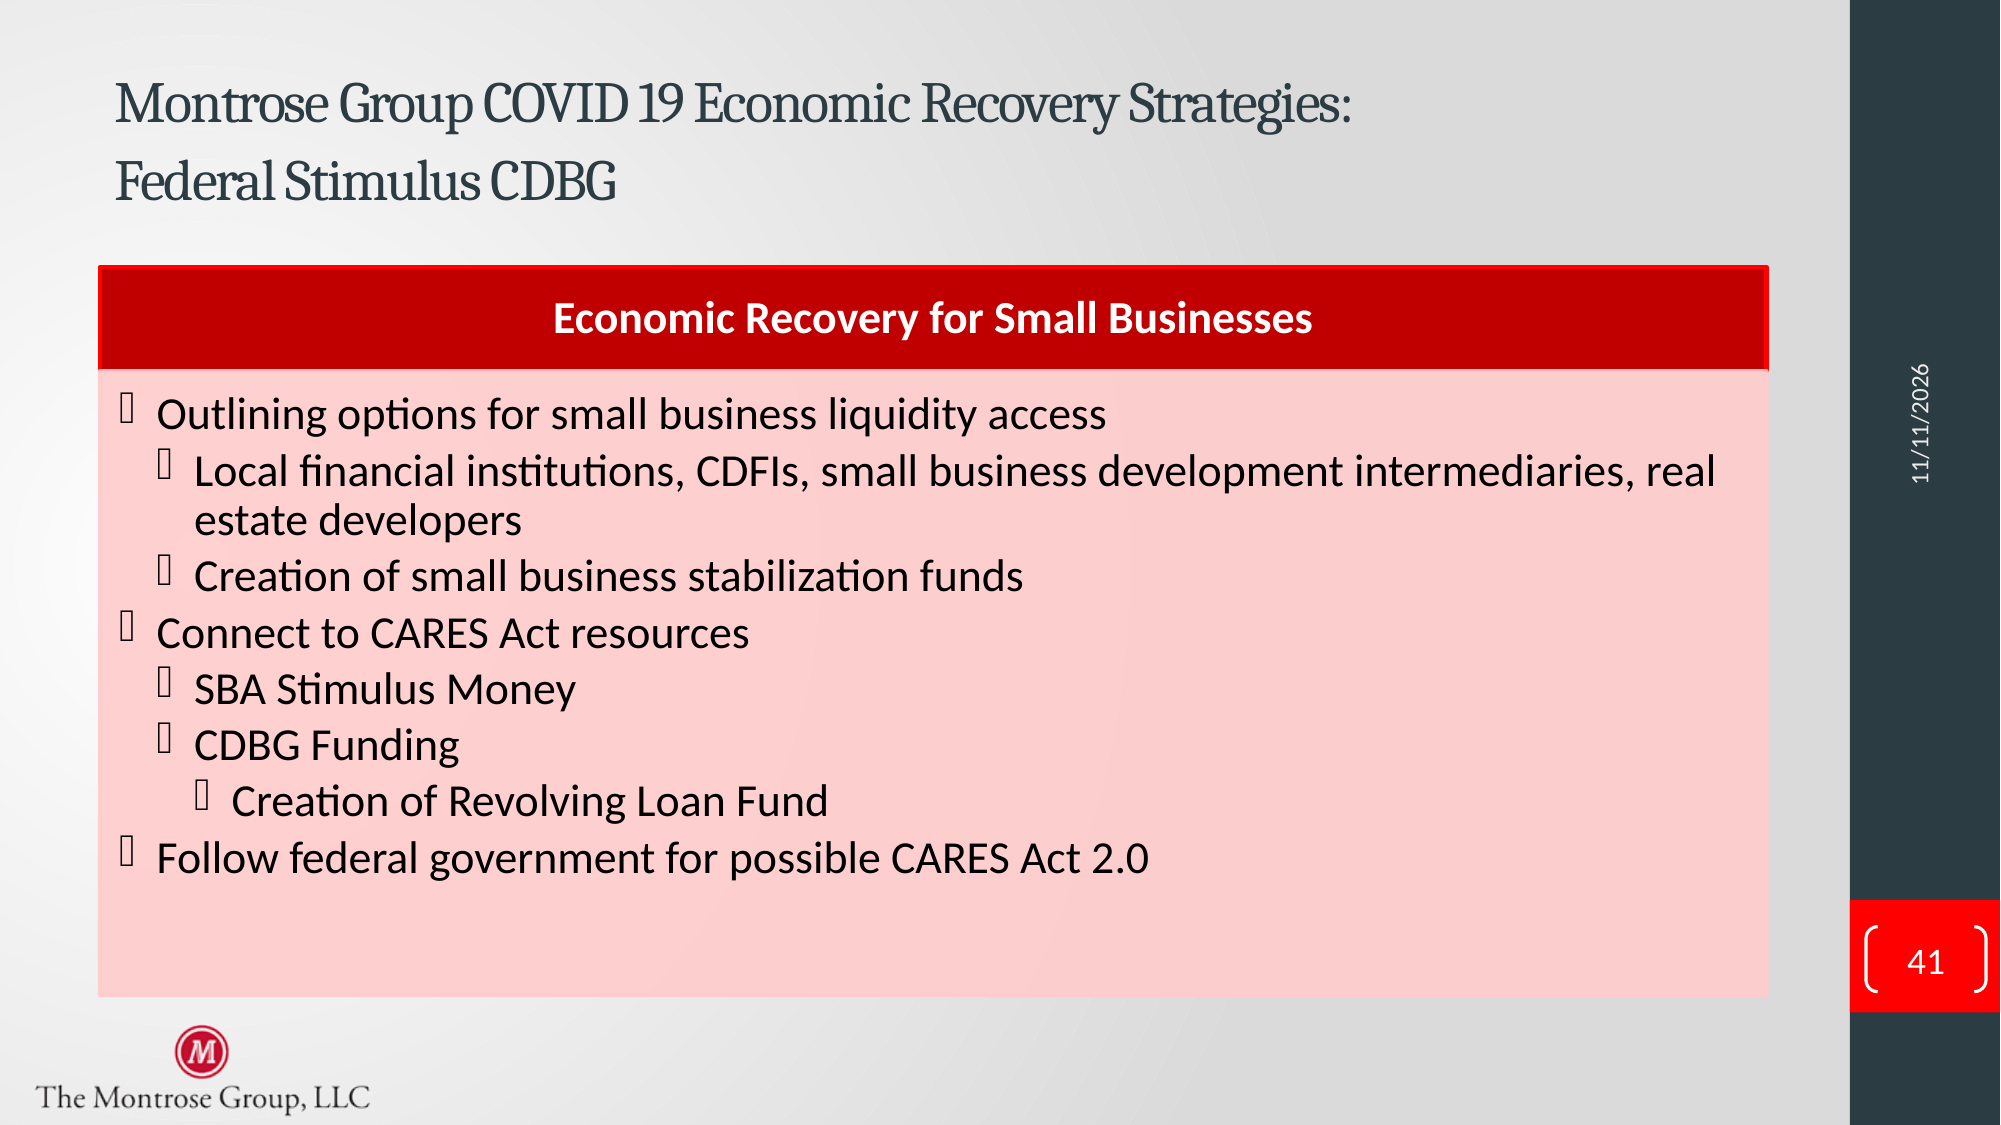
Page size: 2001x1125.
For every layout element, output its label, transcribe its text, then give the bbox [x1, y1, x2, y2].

picture [24, 1010, 469, 1125]
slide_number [1878, 100, 1959, 501]
slide_number 41 [1864, 925, 1988, 994]
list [99, 261, 1768, 1001]
title Montrose Group COVID 19 Economic Recovery Strategies: Federal Stimulus CDBG [99, 45, 1767, 233]
